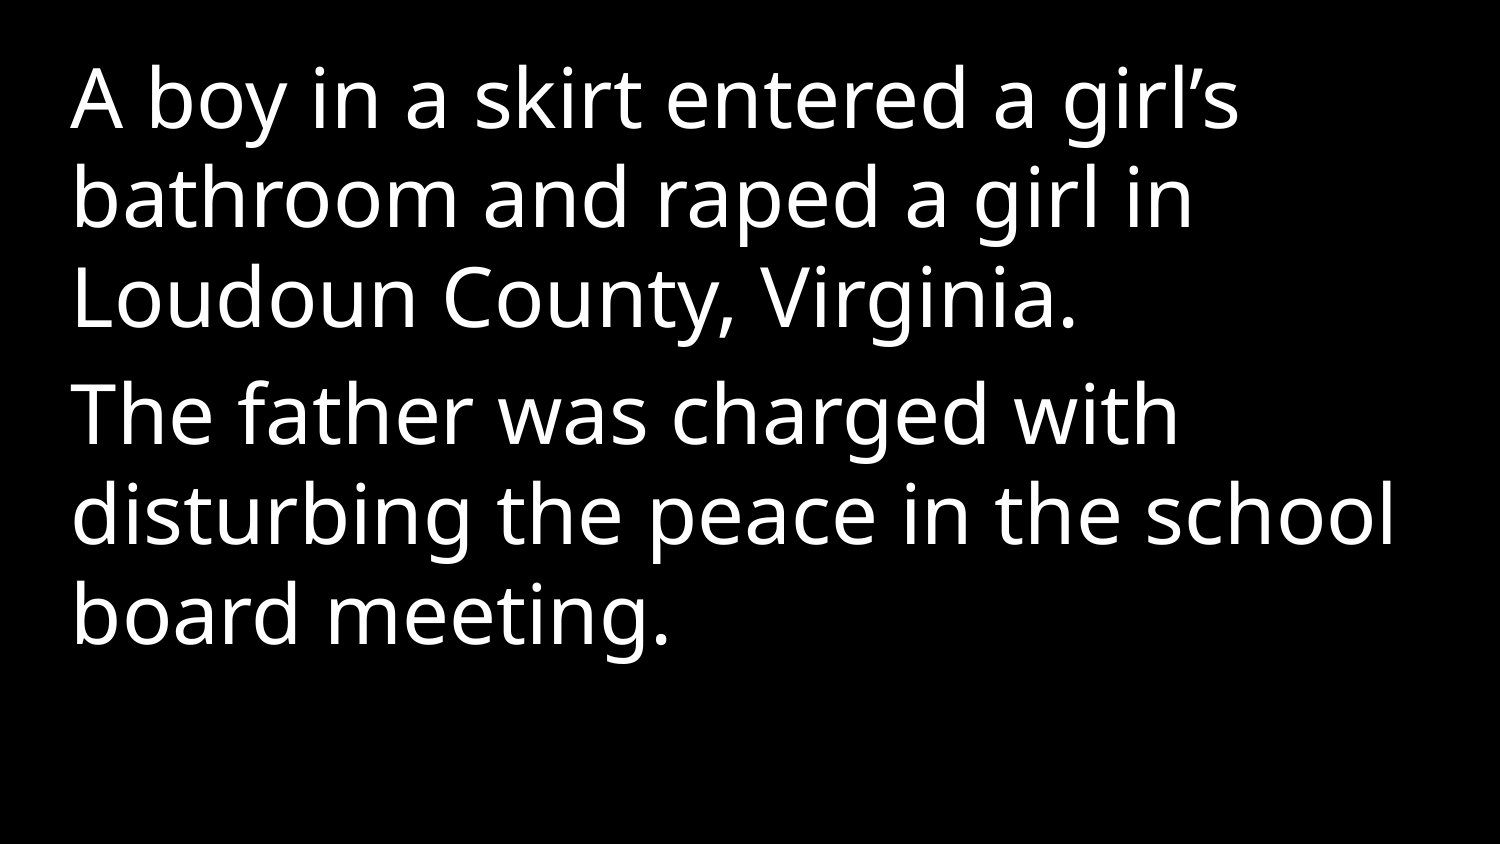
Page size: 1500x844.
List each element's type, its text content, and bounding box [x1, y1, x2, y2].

list A boy in a skirt entered a girl’s bathroom and raped a girl in Loudoun County, Virginia. The father was charged with disturbing the peace in the school board meeting. [62, 40, 1438, 804]
